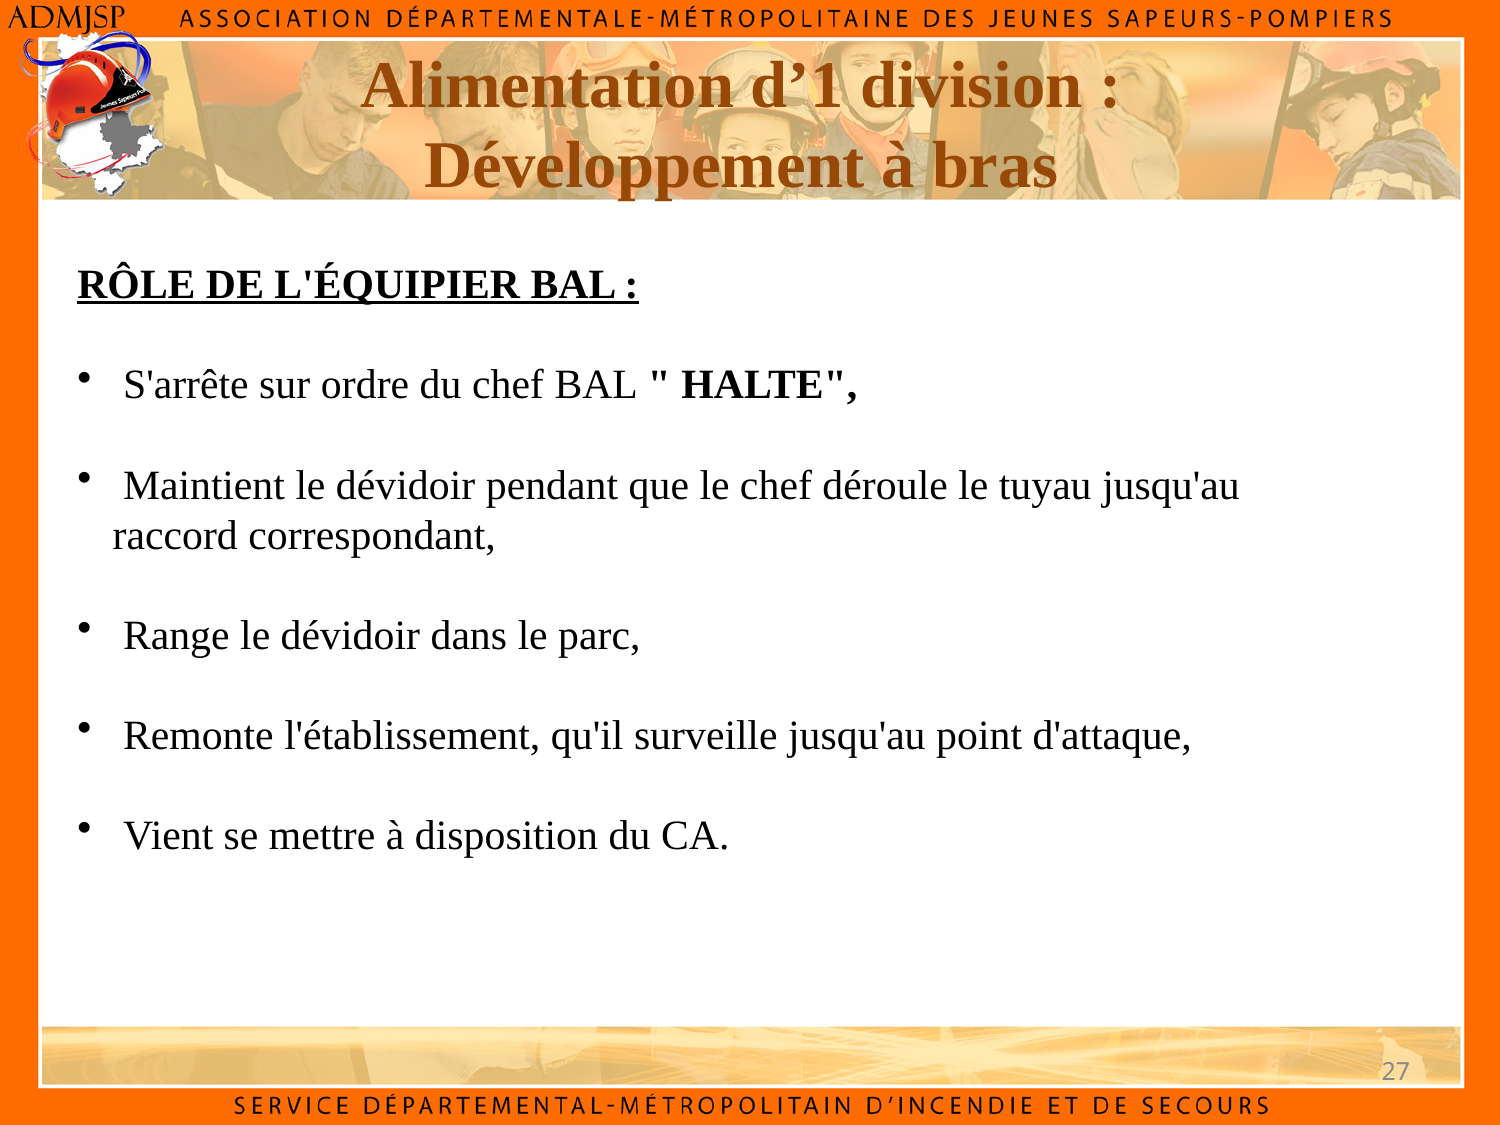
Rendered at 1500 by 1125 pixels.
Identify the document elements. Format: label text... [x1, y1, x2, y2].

text_box Alimentation d’1 division : Développement à bras [74, 45, 1425, 197]
text_box RÔLE DE L'ÉQUIPIER BAL : S'arrête sur ordre du chef BAL " HALTE", Maintient le dévidoir pendant que le chef déroule le tuyau jusqu'au raccord correspondant, Range le dévidoir dans le parc, Remonte l'établissement, qu'il surveille jusqu'au point d'attaque, Vient se mettre à disposition du CA. [62, 249, 1388, 865]
text_box 27 [1074, 1042, 1425, 1103]
picture [0, 0, 1500, 1125]
